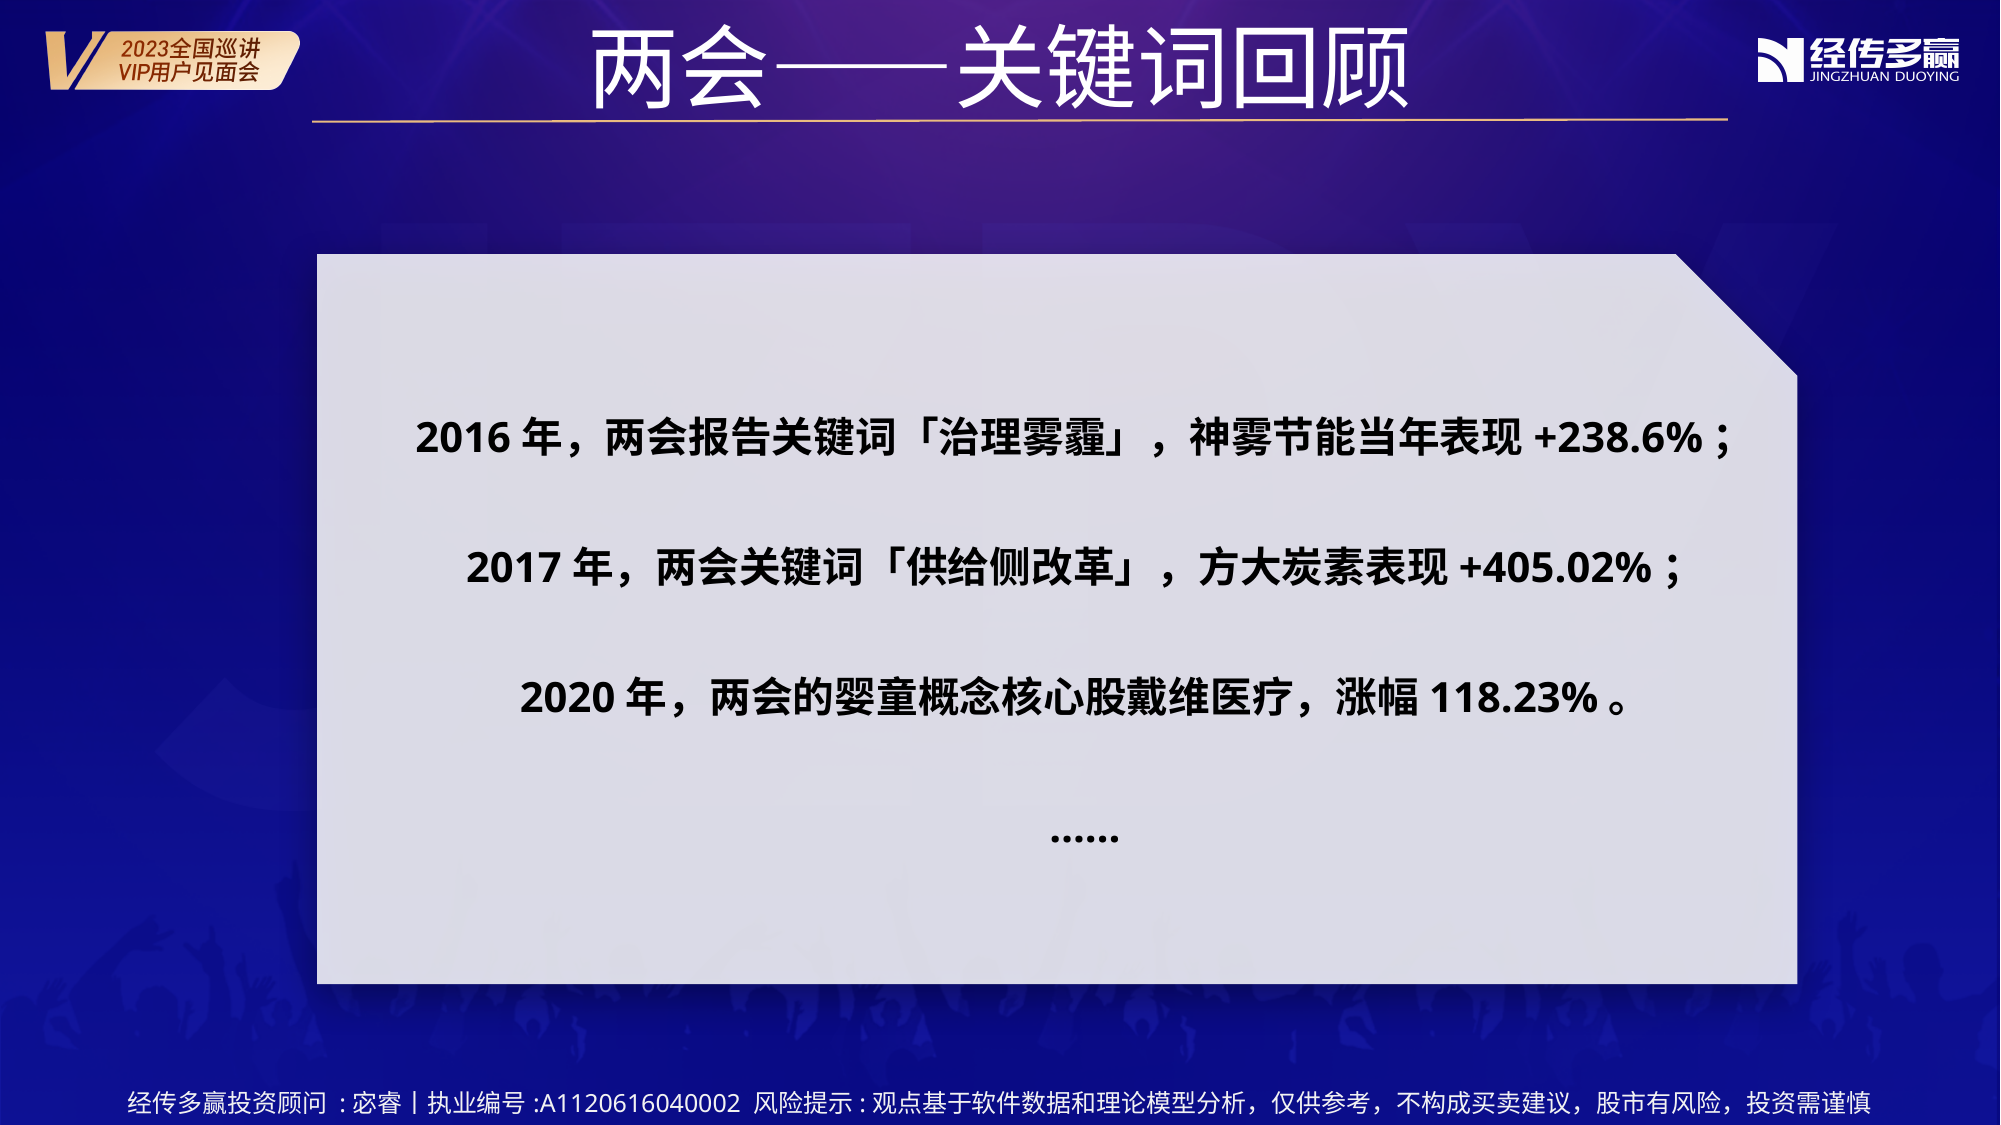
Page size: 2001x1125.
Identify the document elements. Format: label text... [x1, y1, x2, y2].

text_box [316, 253, 1799, 986]
picture [0, 128, 2000, 1125]
text_box 2016年，两会报告关键词「治理雾霾」，神雾节能当年表现+238.6%； 2017年，两会关键词「供给侧改革」，方大炭素表现+405.02%； 2020年，两会的婴童概念核心股戴维医疗，涨幅118.23%。 …… [317, 388, 1779, 924]
text_box 两会——关键词回顾 [0, 2, 2000, 128]
